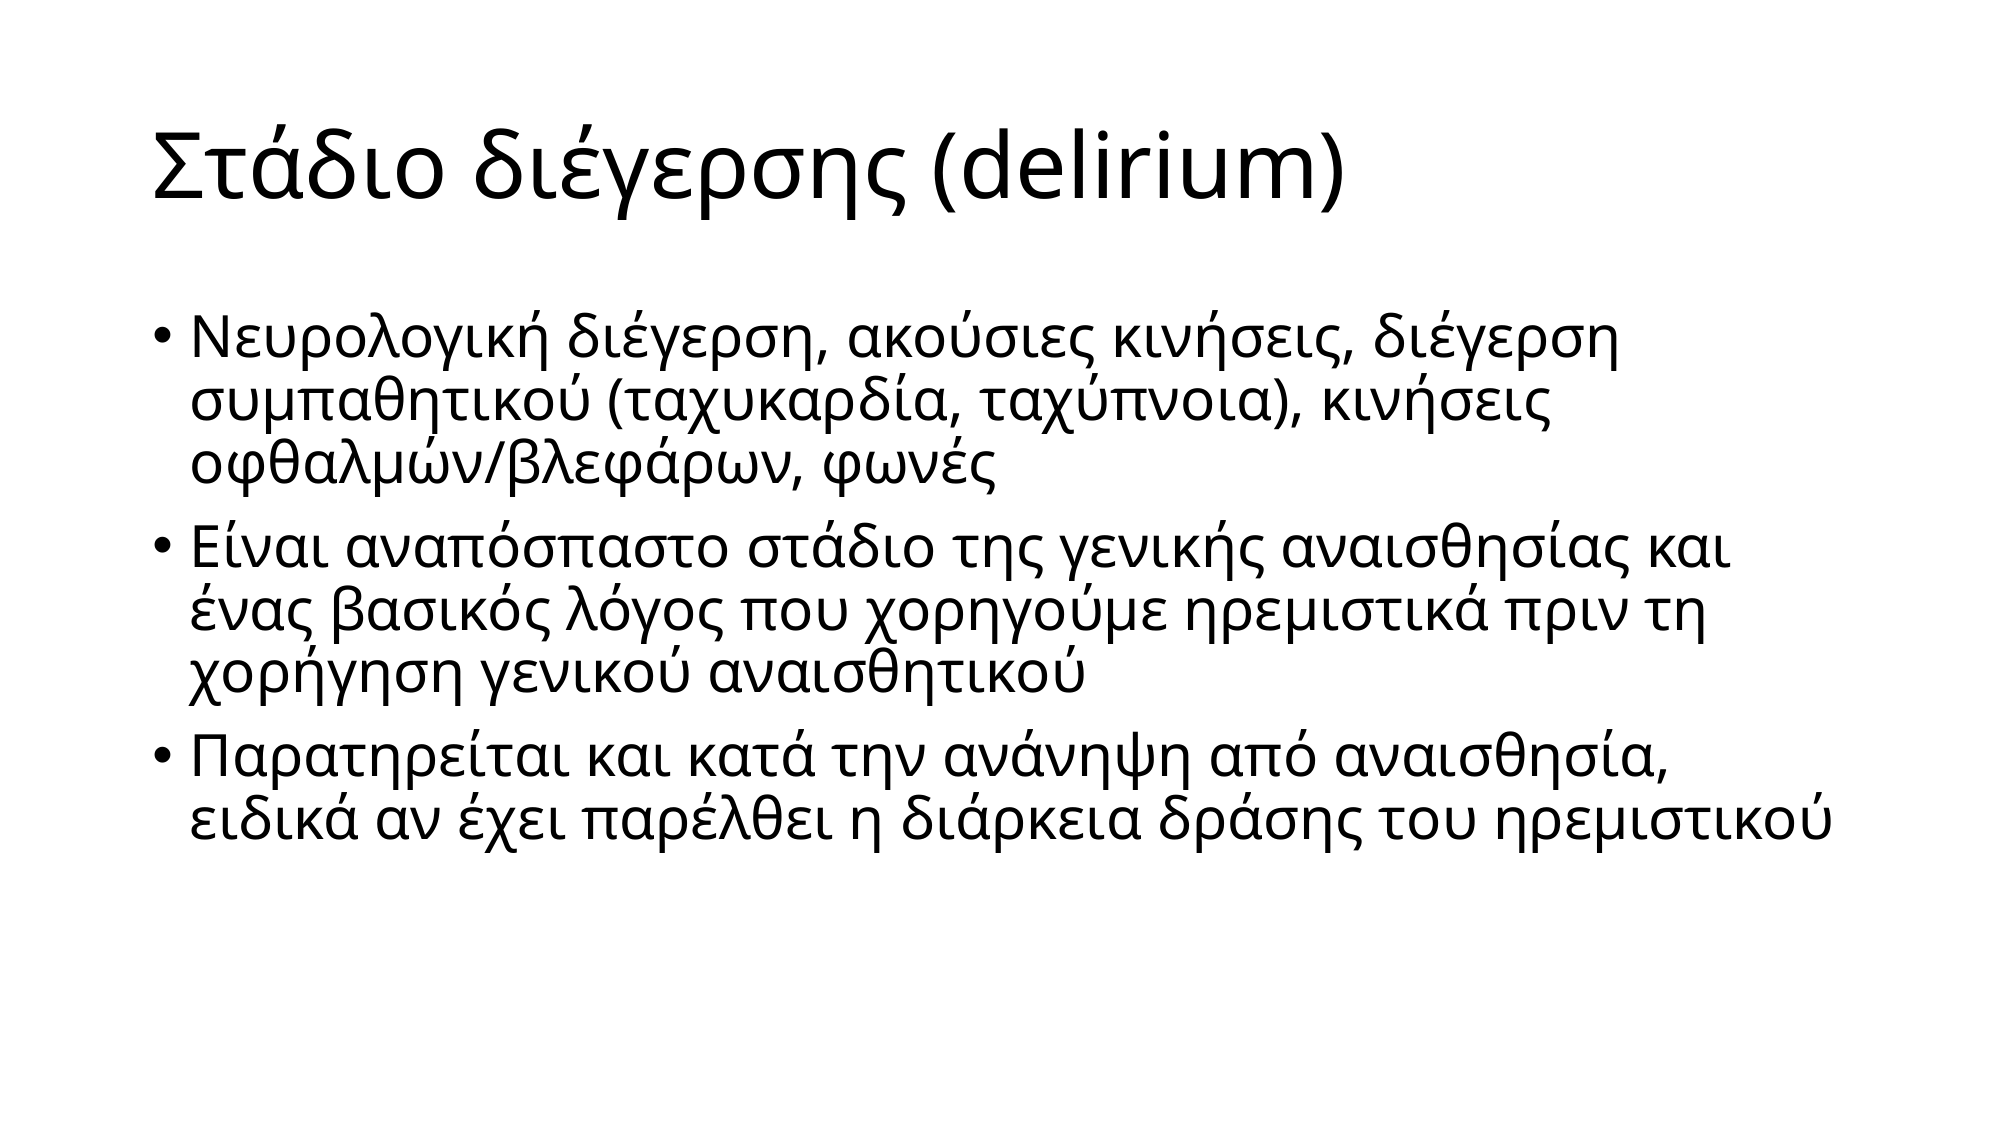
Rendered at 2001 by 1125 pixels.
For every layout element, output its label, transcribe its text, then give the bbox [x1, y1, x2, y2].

title Στάδιο διέγερσης (delirium) [137, 59, 1863, 278]
list Νευρολογική διέγερση, ακούσιες κινήσεις, διέγερση συμπαθητικού (ταχυκαρδία, ταχύπνοια), κινήσεις οφθαλμών/βλεφάρων, φωνές Είναι αναπόσπαστο στάδιο της γενικής αναισθησίας και ένας βασικός λόγος που χορηγούμε ηρεμιστικά πριν τη χορήγηση γενικού αναισθητικού Παρατηρείται και κατά την ανάνηψη από αναισθησία, ειδικά αν έχει παρέλθει η διάρκεια δράσης του ηρεμιστικού [137, 299, 1863, 1014]
